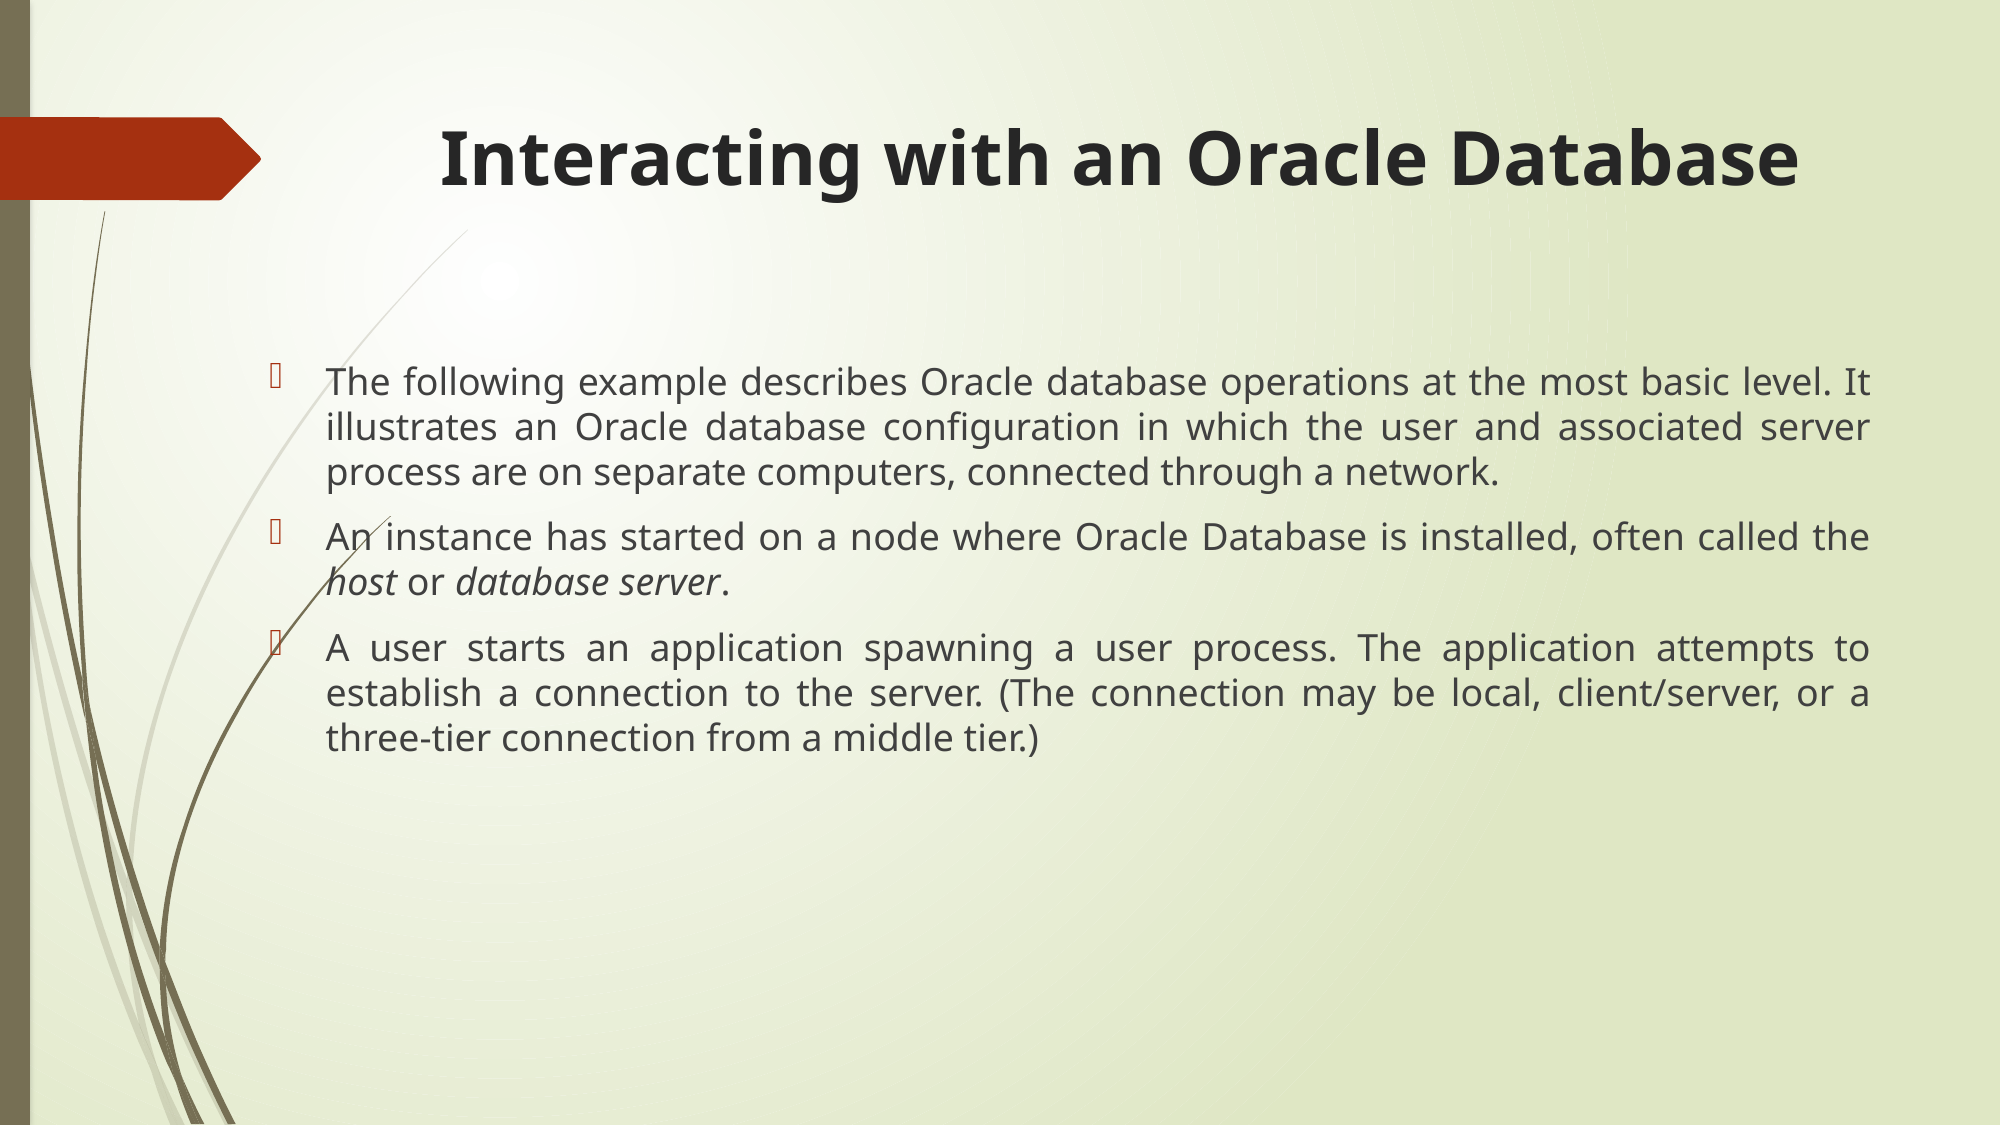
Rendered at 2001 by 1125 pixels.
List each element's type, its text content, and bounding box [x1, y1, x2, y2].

list The following example describes Oracle database operations at the most basic level. It illustrates an Oracle database configuration in which the user and associated server process are on separate computers, connected through a network. An instance has started on a node where Oracle Database is installed, often called the host or database server. A user starts an application spawning a user process. The application attempts to establish a connection to the server. (The connection may be local, client/server, or a three-tier connection from a middle tier.) [254, 350, 1888, 970]
title Interacting with an Oracle Database [425, 102, 1888, 313]
